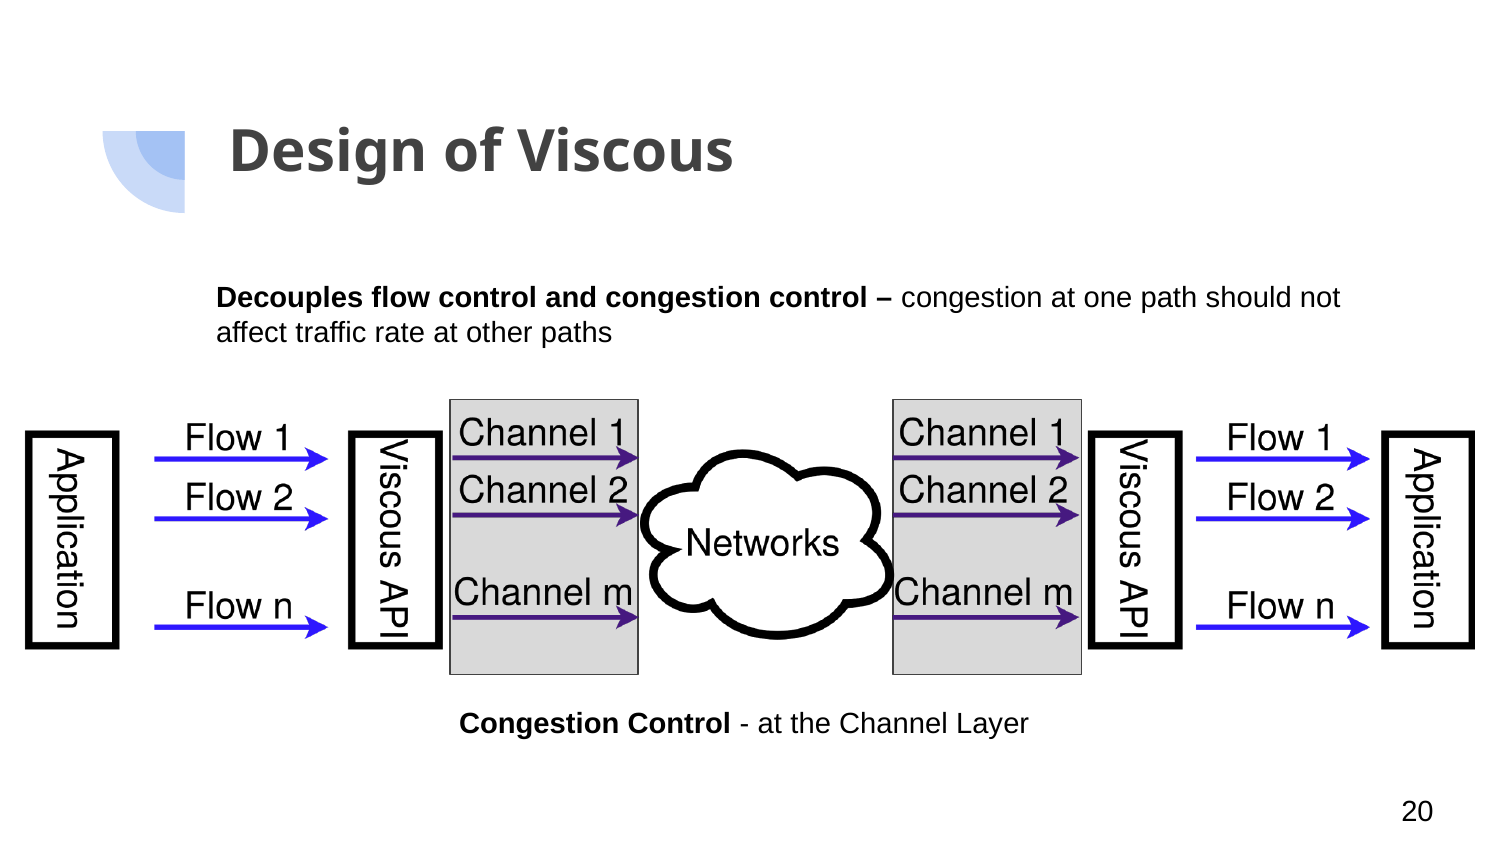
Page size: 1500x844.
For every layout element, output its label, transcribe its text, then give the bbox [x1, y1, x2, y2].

text_box [449, 399, 639, 410]
text_box [893, 658, 1082, 675]
text_box Congestion Control - at the Channel Layer [178, 689, 1311, 815]
picture [24, 411, 1476, 650]
text_box Decouples flow control and congestion control – congestion at one path should not affect traffic rate at other paths [200, 263, 1389, 372]
slide_number 20 [1386, 777, 1477, 842]
title Design of Viscous [213, 98, 1368, 263]
text_box [893, 399, 1082, 410]
text_box [449, 658, 639, 675]
